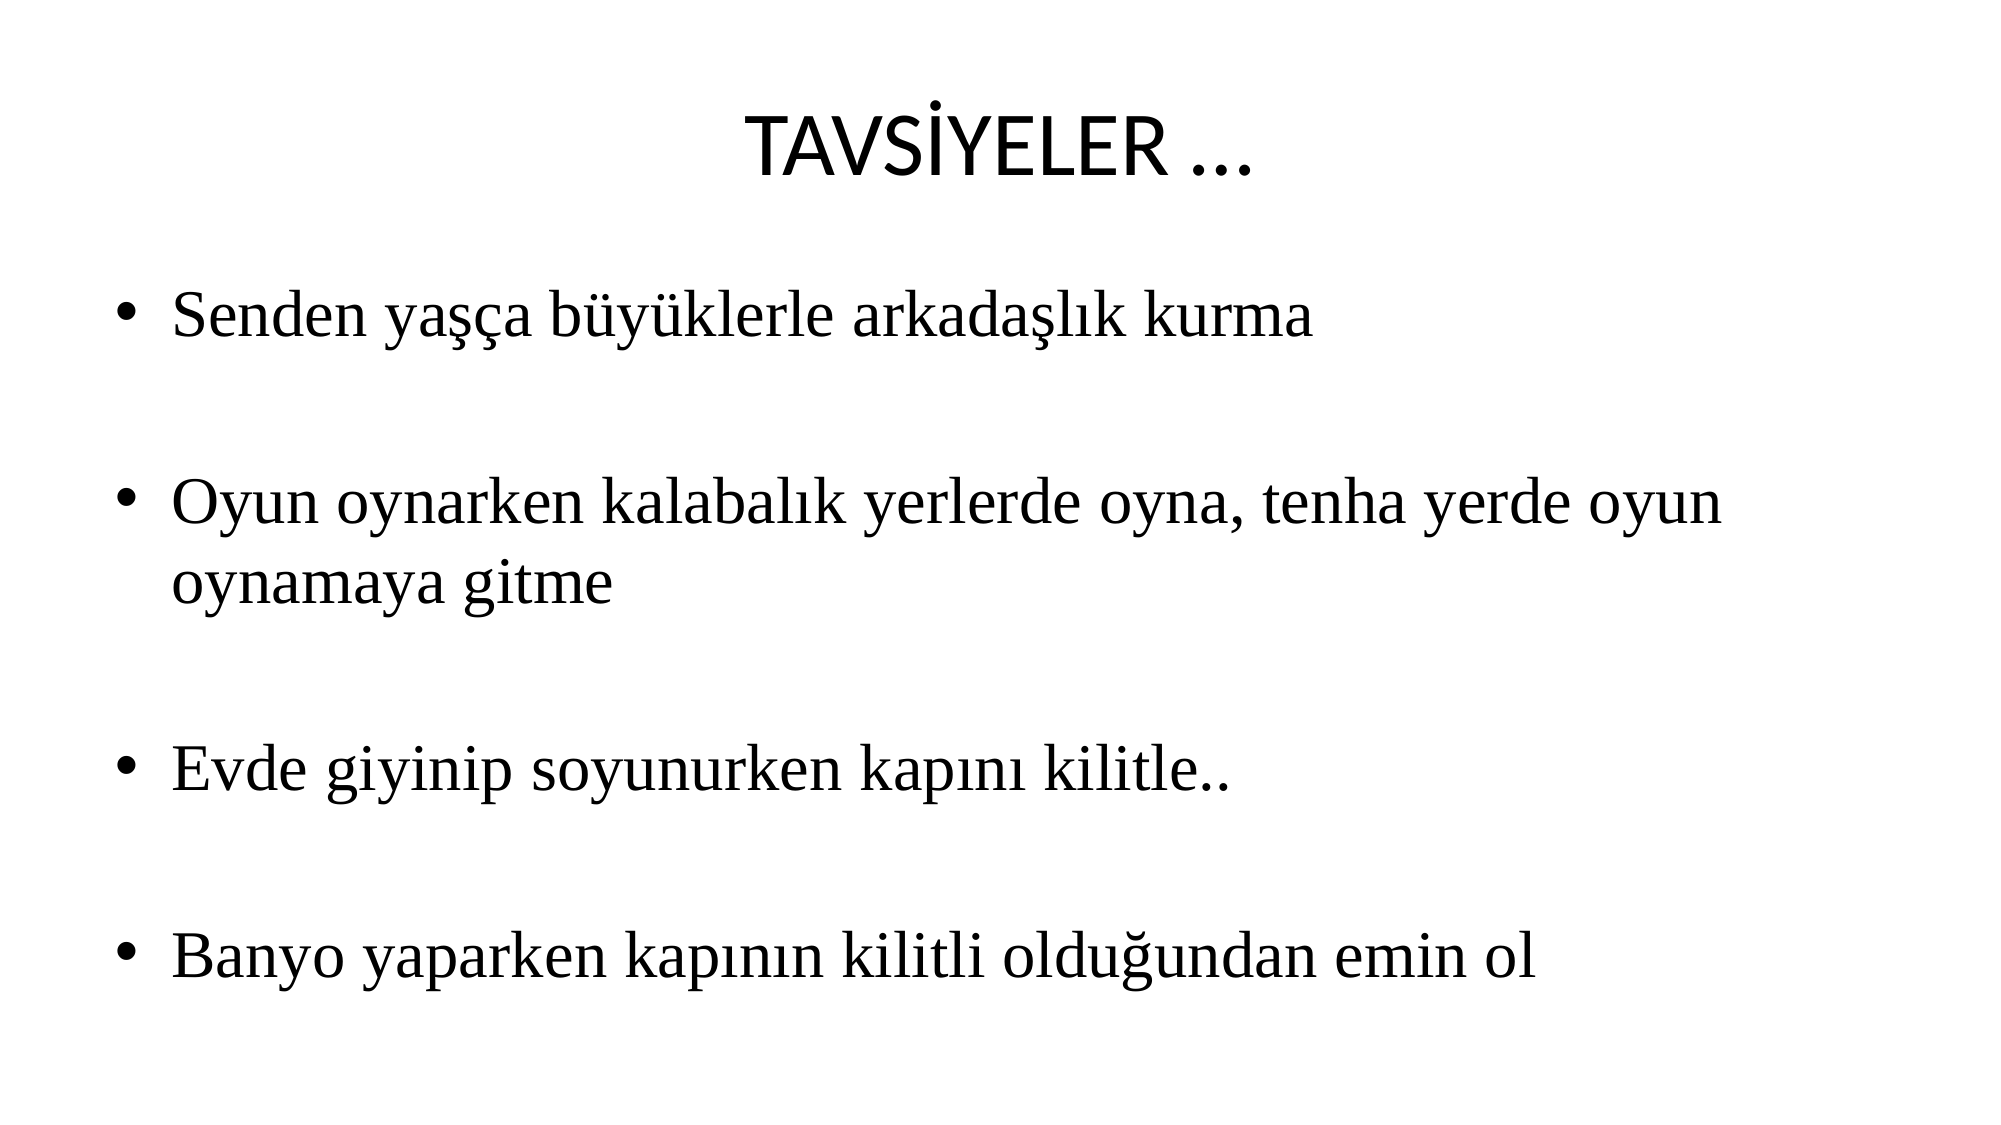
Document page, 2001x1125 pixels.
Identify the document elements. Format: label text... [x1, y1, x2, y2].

title TAVSİYELER … [99, 45, 1900, 233]
list Senden yaşça büyüklerle arkadaşlık kurma Oyun oynarken kalabalık yerlerde oyna, tenha yerde oyun oynamaya gitme Evde giyinip soyunurken kapını kilitle.. Banyo yaparken kapının kilitli olduğundan emin ol [99, 262, 1900, 1005]
